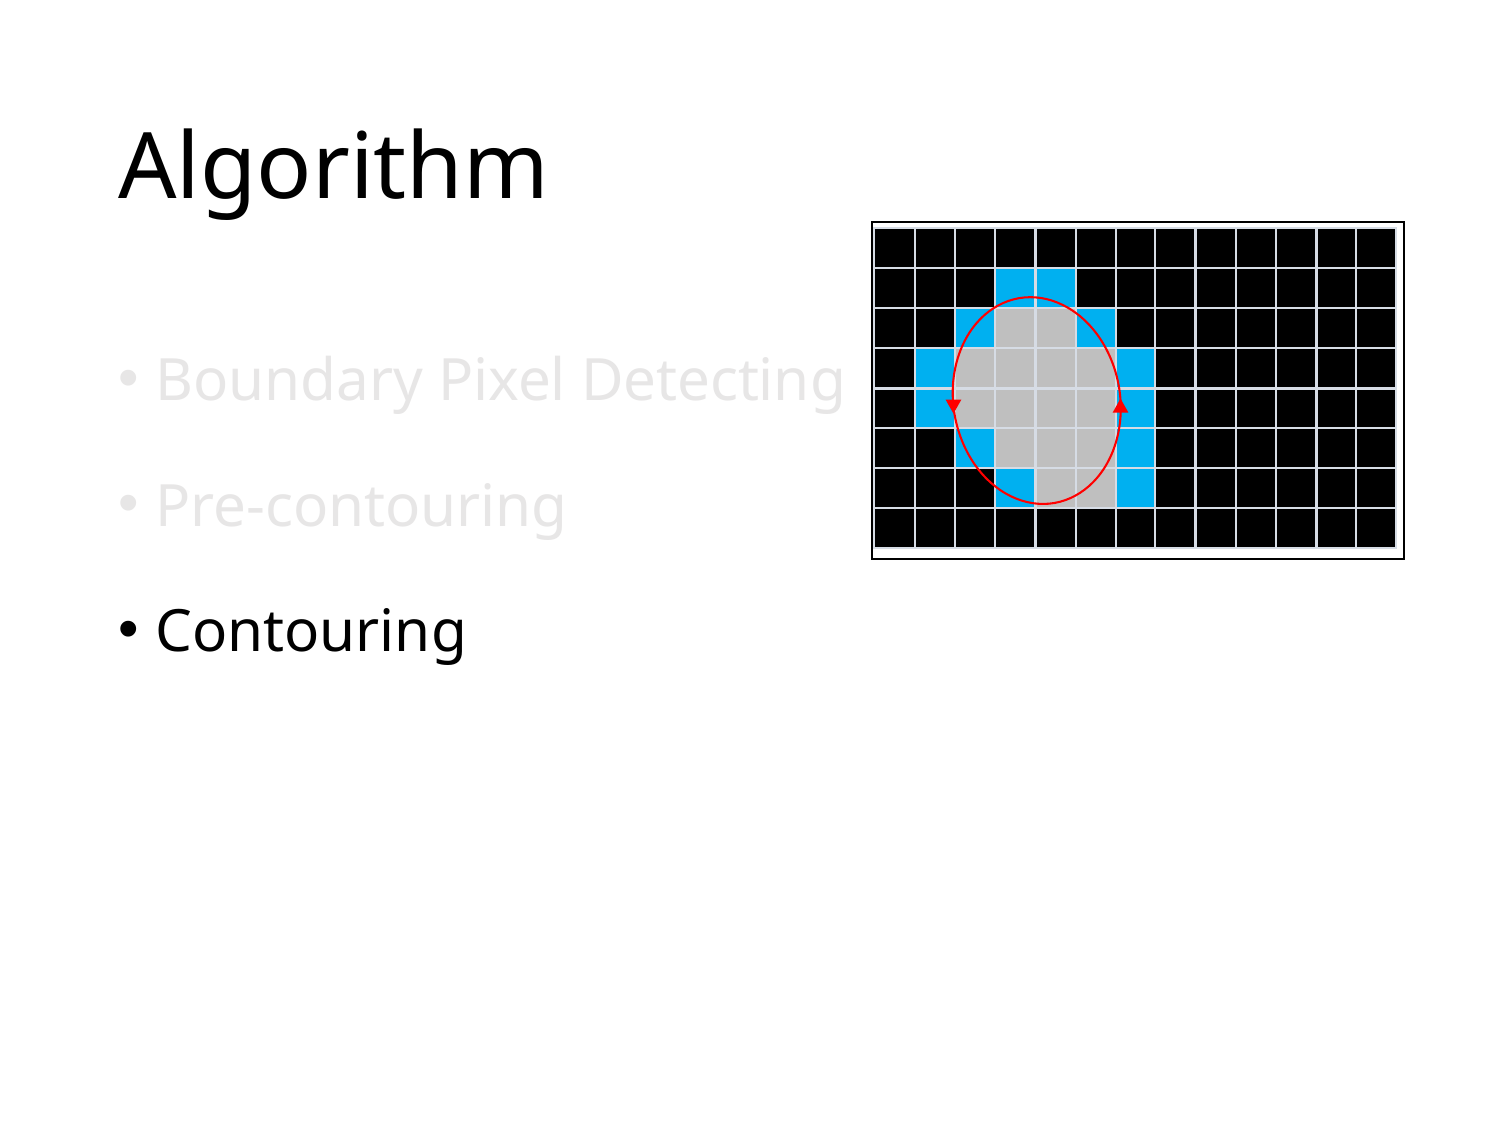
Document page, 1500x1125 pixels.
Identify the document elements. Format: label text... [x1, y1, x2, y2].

text_box [873, 347, 914, 388]
text_box [1355, 347, 1397, 388]
text_box [873, 467, 914, 507]
text_box [1115, 269, 1154, 307]
text_box [873, 227, 914, 269]
text_box [914, 227, 954, 269]
text_box [1235, 507, 1275, 549]
text_box [914, 507, 954, 549]
text_box [1316, 467, 1355, 507]
text_box [1115, 507, 1154, 549]
text_box [1127, 347, 1154, 388]
text_box [1275, 388, 1316, 427]
text_box [1275, 307, 1316, 347]
text_box [1235, 307, 1275, 347]
text_box [873, 388, 914, 427]
text_box [1154, 388, 1194, 427]
text_box [1275, 227, 1316, 269]
text_box [1275, 347, 1316, 388]
text_box [1154, 307, 1194, 347]
text_box [1235, 227, 1275, 269]
text_box [1075, 269, 1115, 296]
text_box [1235, 269, 1275, 307]
text_box [914, 307, 947, 347]
text_box [1154, 269, 1194, 307]
text_box [1275, 507, 1316, 549]
text_box [1235, 388, 1275, 427]
text_box [1275, 269, 1316, 307]
text_box [1355, 307, 1397, 347]
text_box [1194, 307, 1235, 347]
text_box [914, 388, 947, 427]
text_box [1035, 507, 1075, 549]
text_box [1115, 467, 1154, 507]
text_box [954, 227, 994, 269]
text_box [1235, 427, 1275, 467]
text_box [1355, 227, 1397, 269]
text_box [1154, 427, 1194, 467]
text_box [1154, 467, 1194, 507]
text_box [1035, 227, 1075, 269]
text_box [994, 227, 1035, 269]
text_box [1316, 307, 1355, 347]
text_box [1316, 347, 1355, 388]
text_box [994, 269, 1035, 296]
text_box [1316, 427, 1355, 467]
text_box [1154, 227, 1194, 269]
text_box [1194, 227, 1235, 269]
text_box [1235, 467, 1275, 507]
text_box [1355, 467, 1397, 507]
text_box [1355, 388, 1397, 427]
text_box [954, 507, 994, 549]
text_box [1035, 269, 1075, 296]
text_box [871, 221, 1405, 560]
text_box [954, 269, 994, 296]
text_box [1275, 467, 1316, 507]
text_box [1355, 427, 1397, 467]
text_box [914, 347, 947, 388]
text_box [873, 269, 914, 307]
text_box [1154, 347, 1194, 388]
text_box [1355, 269, 1397, 307]
text_box [873, 507, 914, 549]
text_box [1194, 507, 1235, 549]
text_box [1275, 427, 1316, 467]
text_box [947, 296, 1127, 505]
text_box [1316, 227, 1355, 269]
text_box [1235, 347, 1275, 388]
text_box [914, 269, 954, 307]
text_box [914, 467, 954, 507]
text_box [1127, 427, 1154, 467]
text_box [1115, 227, 1154, 269]
text_box [1316, 388, 1355, 427]
text_box [1154, 507, 1194, 549]
text_box [1075, 507, 1115, 549]
text_box [994, 507, 1035, 549]
text_box [1316, 269, 1355, 307]
text_box [1316, 507, 1355, 549]
text_box [1194, 388, 1235, 427]
text_box [1194, 467, 1235, 507]
text_box [1075, 227, 1115, 269]
text_box [1194, 269, 1235, 307]
text_box [873, 307, 914, 347]
list Boundary Pixel Detecting Pre-contouring Contouring [103, 299, 1397, 1014]
text_box [1127, 388, 1154, 427]
text_box [914, 427, 947, 467]
text_box [1194, 427, 1235, 467]
text_box [1194, 347, 1235, 388]
text_box [1355, 507, 1397, 549]
text_box [1127, 307, 1154, 347]
title Algorithm [103, 59, 1397, 278]
text_box [873, 427, 914, 467]
